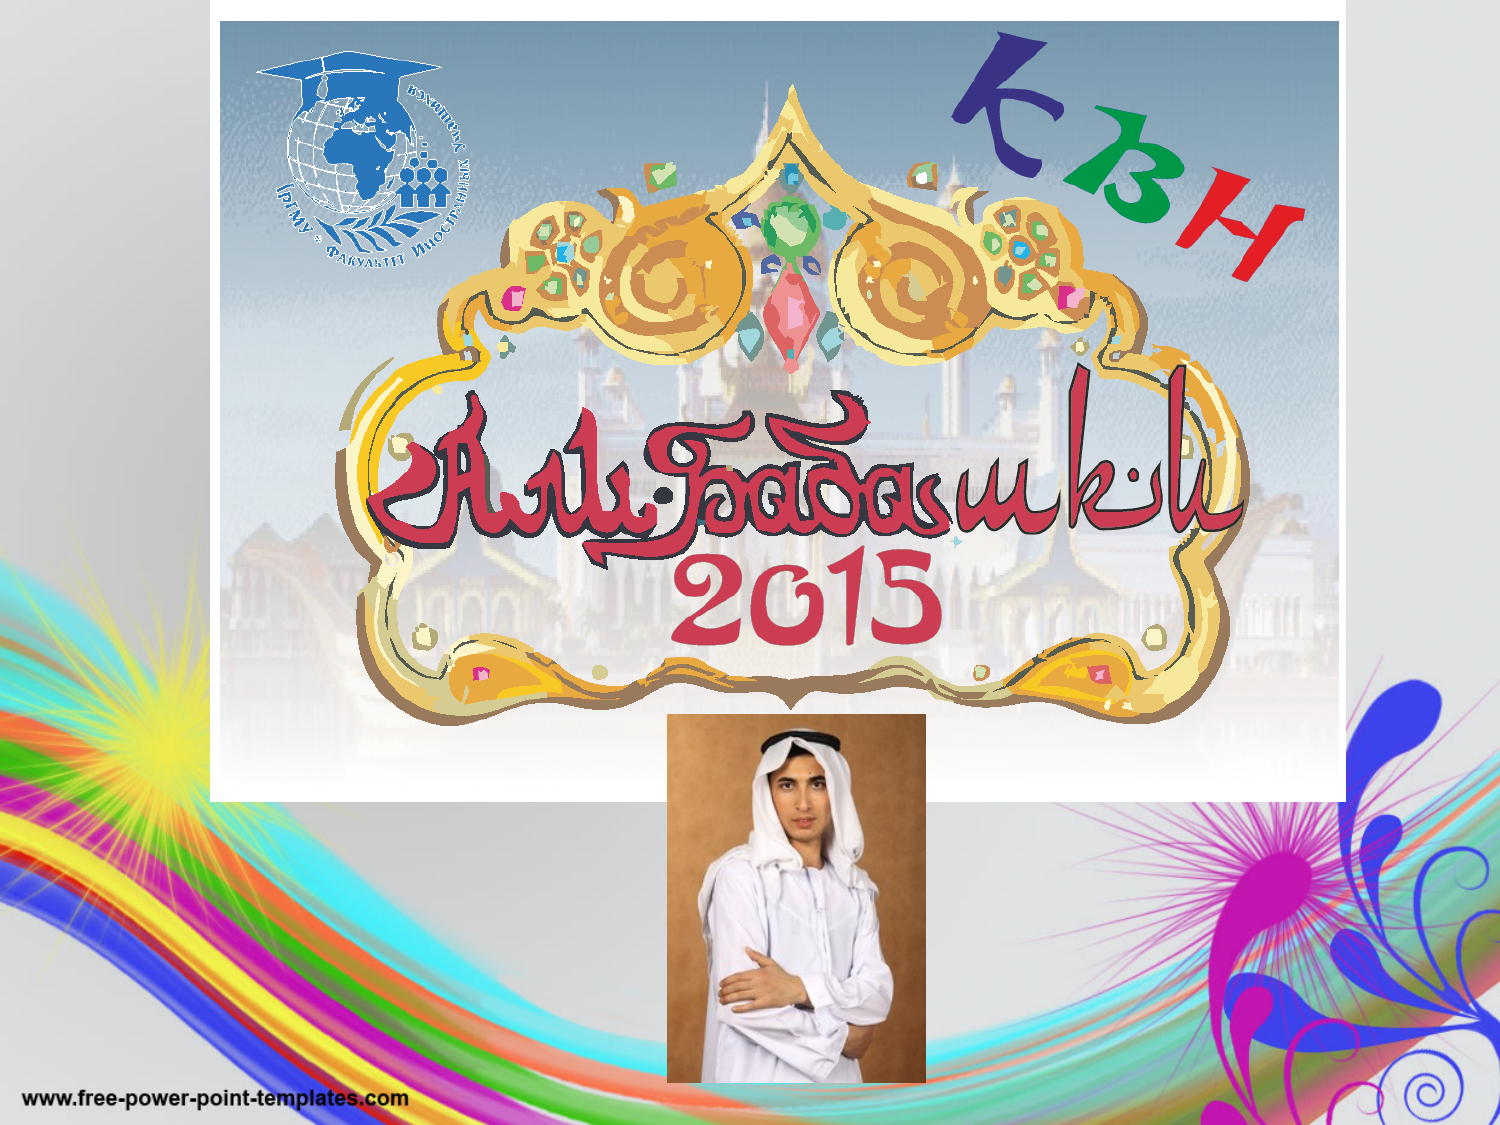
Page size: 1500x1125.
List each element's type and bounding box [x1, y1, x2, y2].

text_box [210, 0, 1346, 803]
picture [0, 0, 1500, 1125]
list [667, 714, 926, 1083]
